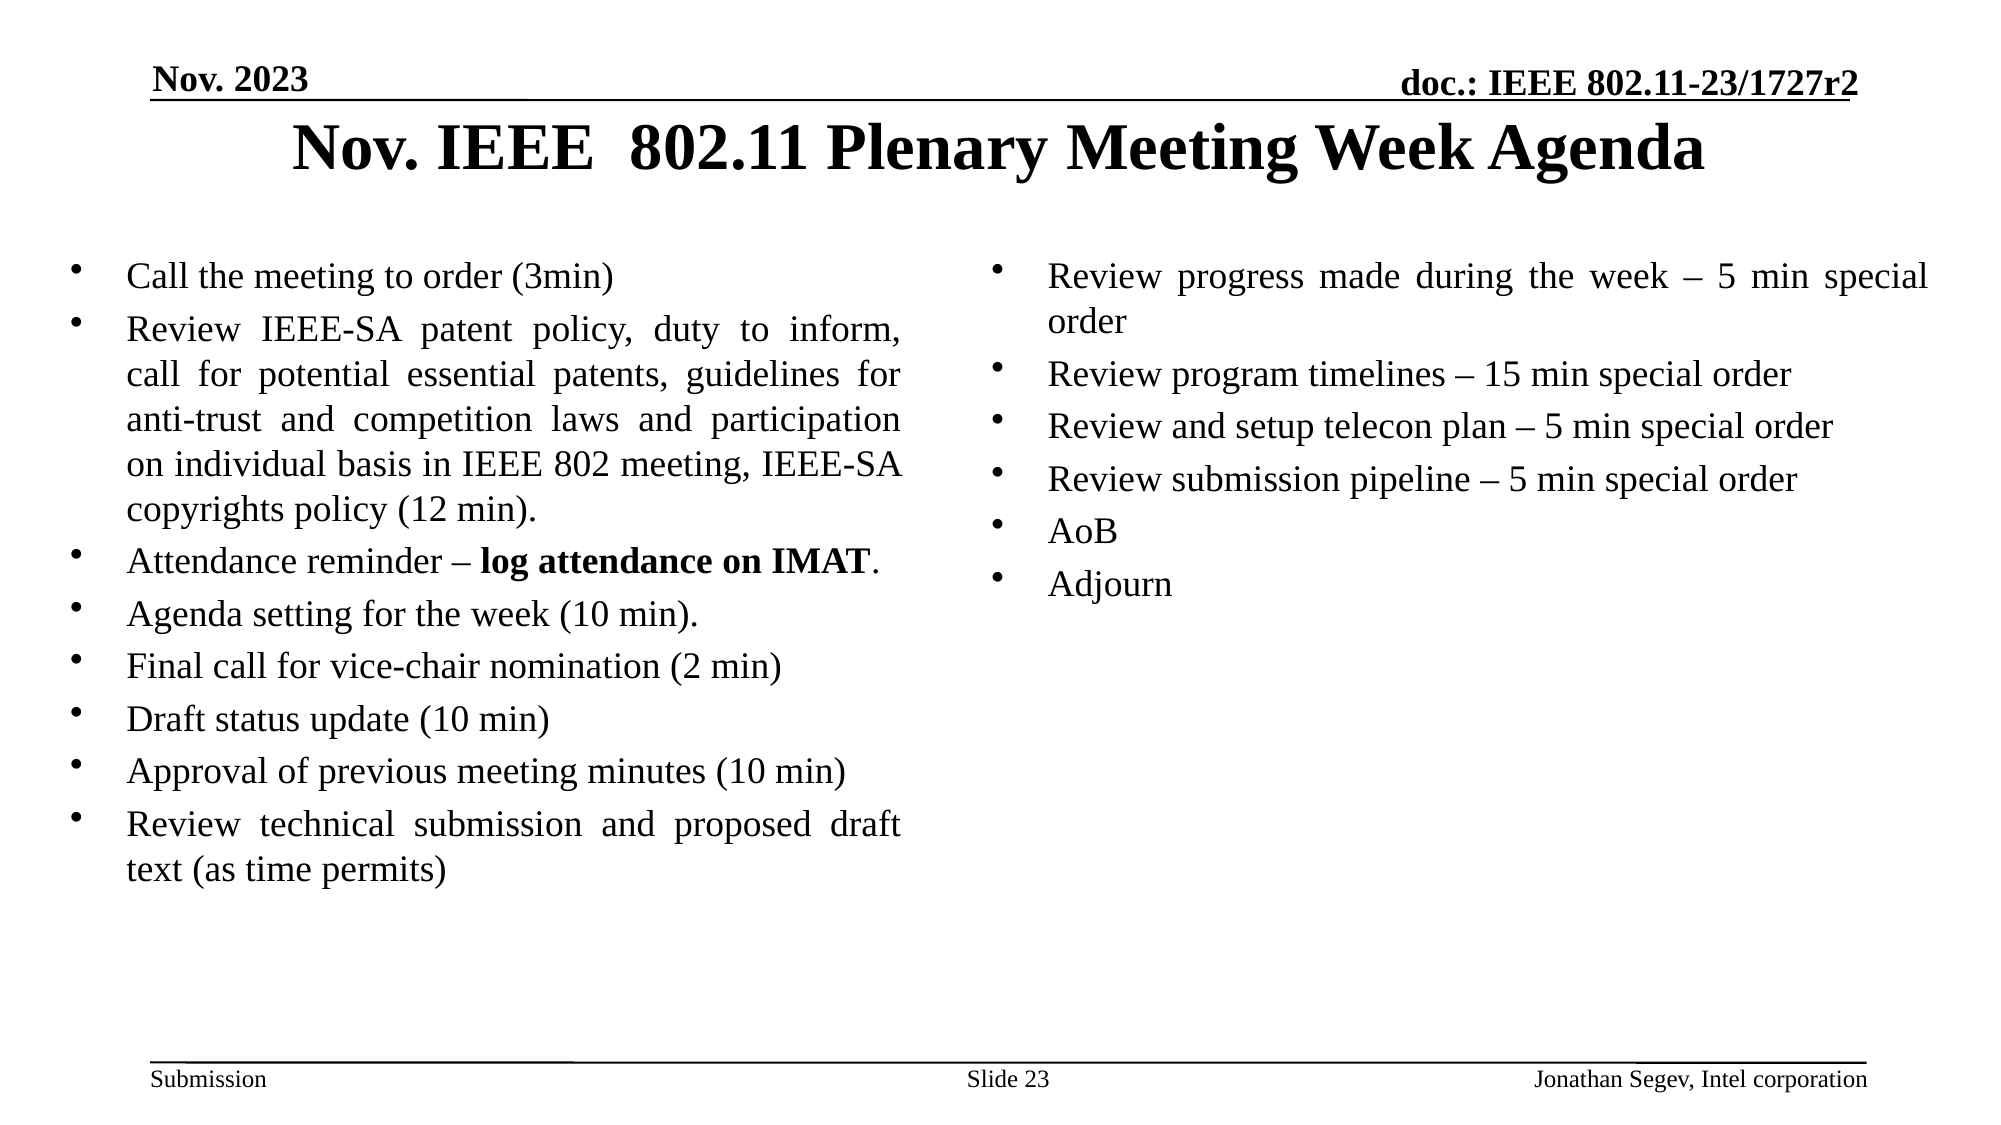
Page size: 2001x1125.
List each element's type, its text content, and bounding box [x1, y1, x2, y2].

text_box Review progress made during the week – 5 min special order Review program timelines – 15 min special order Review and setup telecon plan – 5 min special order Review submission pipeline – 5 min special order AoB Adjourn [976, 243, 1945, 929]
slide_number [152, 54, 563, 100]
list Call the meeting to order (3min) Review IEEE-SA patent policy, duty to inform, call for potential essential patents, guidelines for anti-trust and competition laws and participation on individual basis in IEEE 802 meeting, IEEE-SA copyrights policy (12 min). Attendance reminder – log attendance on IMAT. Agenda setting for the week (10 min). Final call for vice-chair nomination (2 min) Draft status update (10 min) Approval of previous meeting minutes (10 min) Review technical submission and proposed draft text (as time permits) [54, 243, 918, 929]
title Nov. IEEE 802.11 Plenary Meeting Week Agenda [149, 112, 1850, 173]
slide_number Slide 23 [950, 1061, 1067, 1123]
footer Jonathan Segev, Intel corporation [1171, 1061, 1869, 1093]
